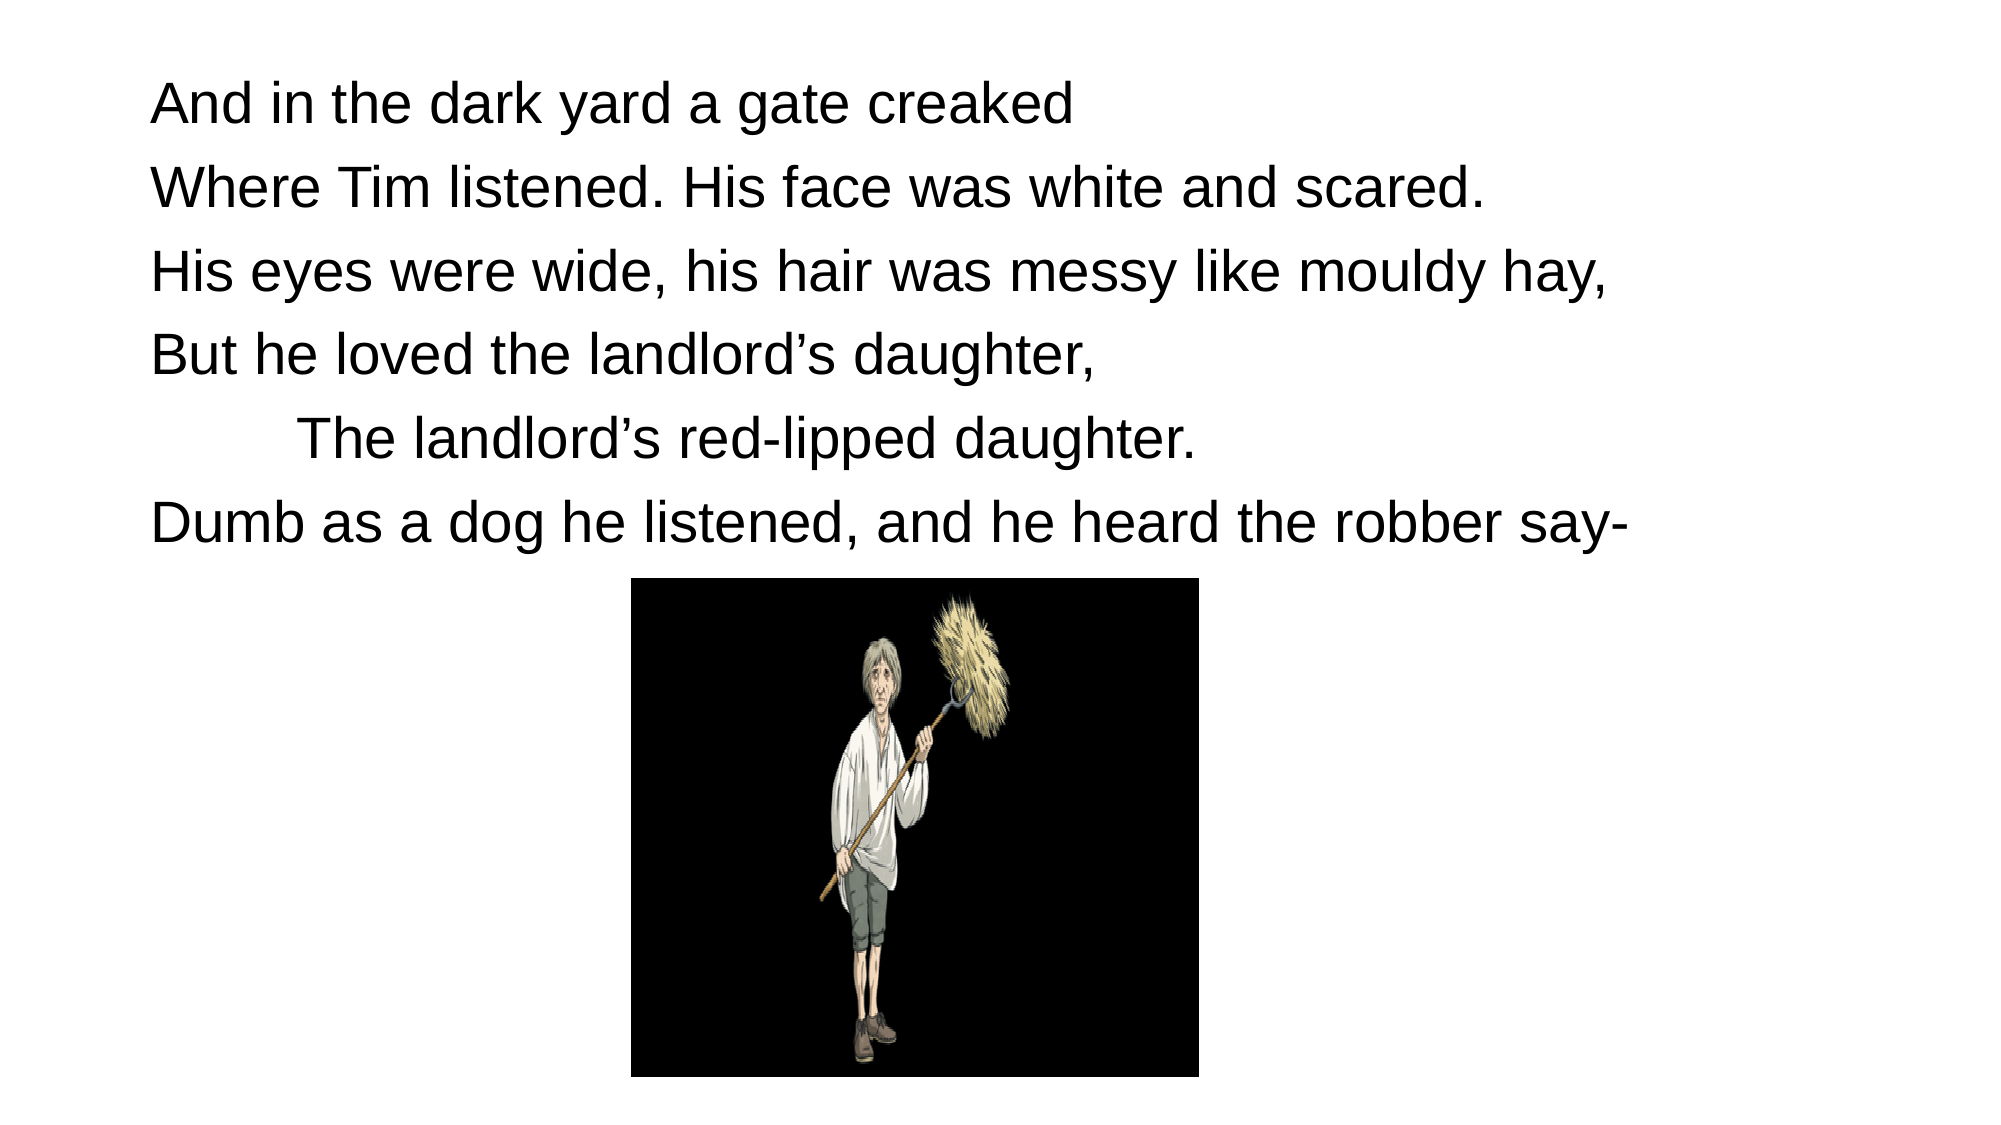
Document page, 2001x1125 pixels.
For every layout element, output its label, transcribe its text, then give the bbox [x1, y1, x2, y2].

picture [631, 578, 1199, 1077]
list And in the dark yard a gate creaked Where Tim listened. His face was white and scared. His eyes were wide, his hair was messy like mouldy hay, But he loved the landlord’s daughter, The landlord’s red-lipped daughter. Dumb as a dog he listened, and he heard the robber say- [135, 65, 1861, 1019]
